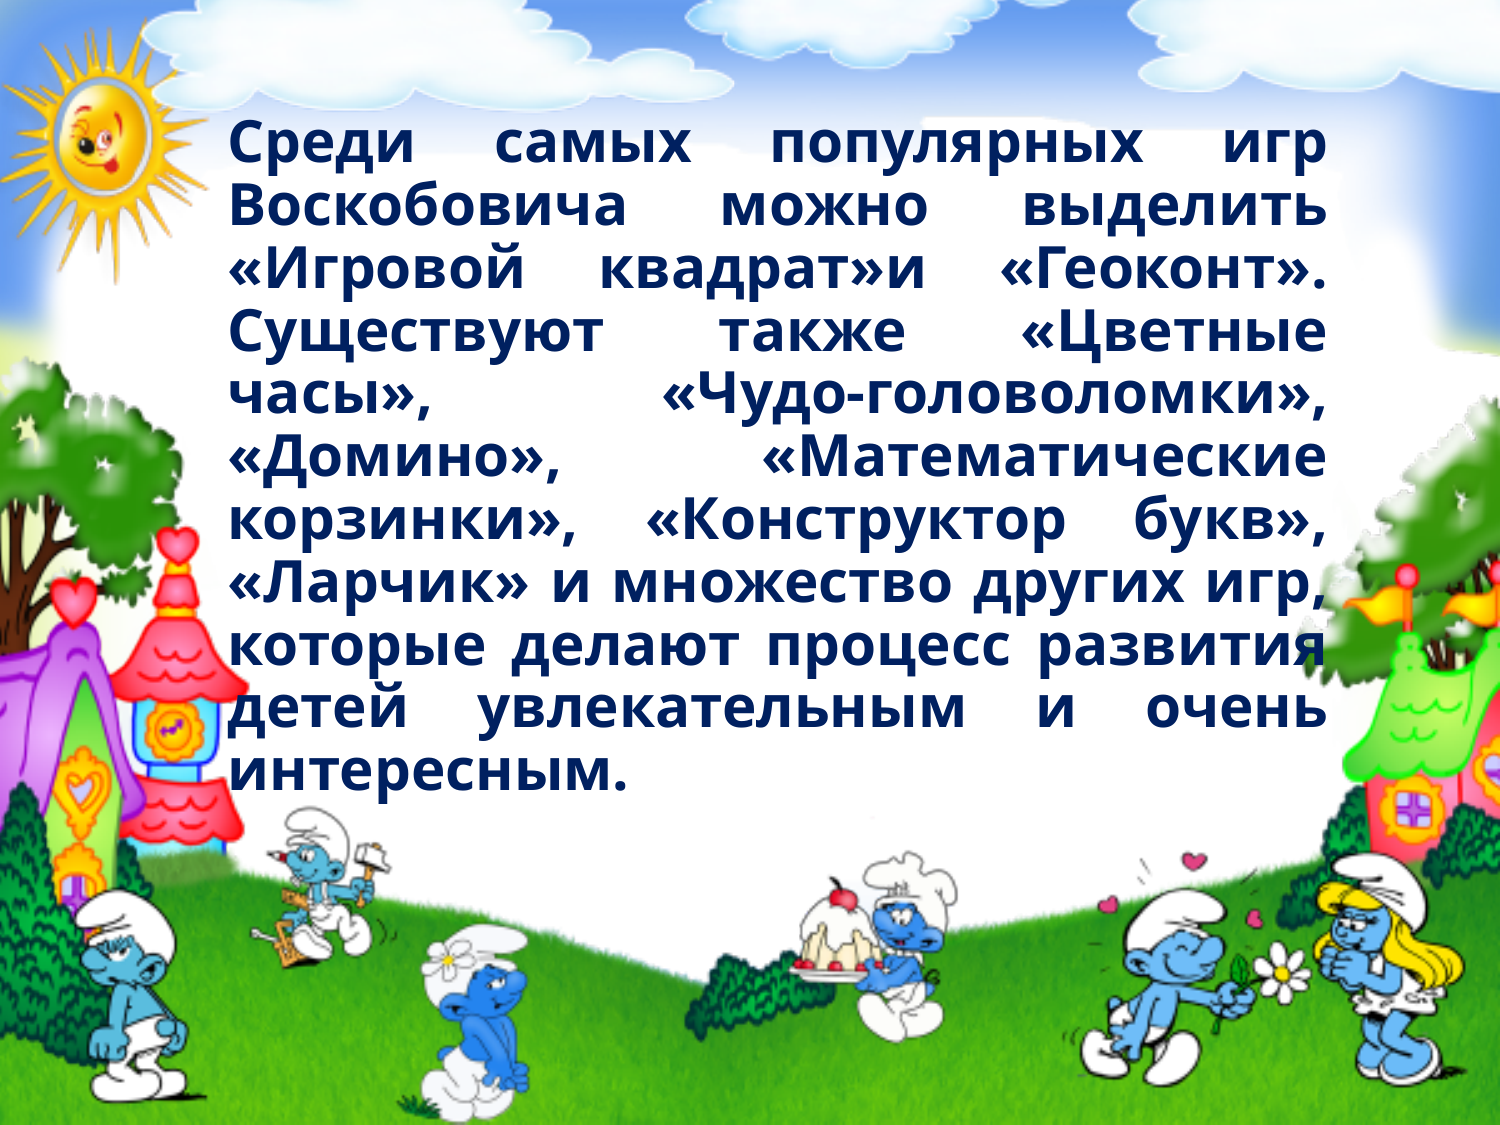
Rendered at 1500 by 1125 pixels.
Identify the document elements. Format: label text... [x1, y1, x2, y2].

list Среди самых популярных игр Воскобовича можно выделить «Игровой квадрат»и «Геоконт». Существуют также «Цветные часы», «Чудо-головоломки», «Домино», «Математические корзинки», «Конструктор букв», «Ларчик» и множество других игр, которые делают процесс развития детей увлекательным и очень интересным. [212, 104, 1344, 867]
picture [0, 0, 1500, 1125]
